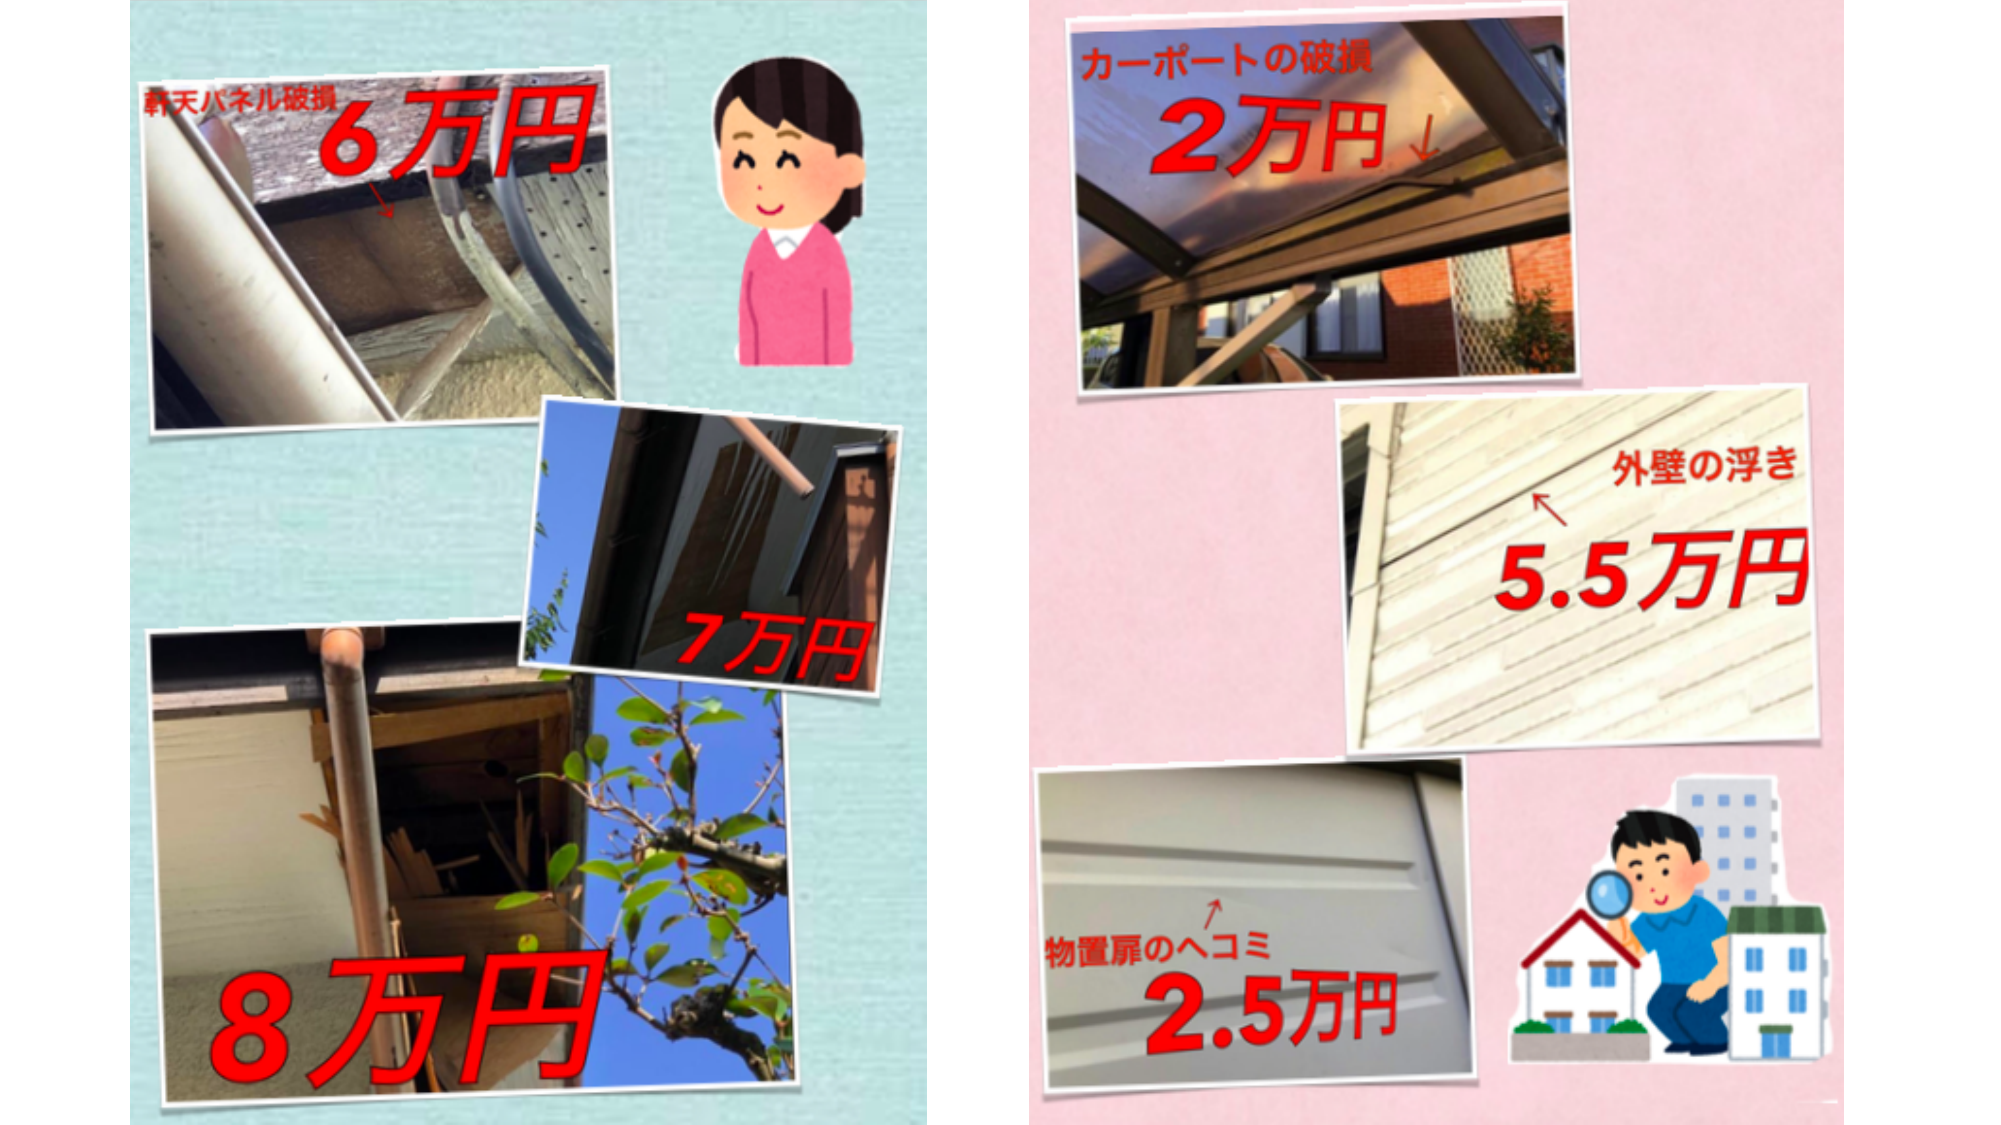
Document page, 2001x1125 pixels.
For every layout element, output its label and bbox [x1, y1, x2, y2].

picture [1029, 0, 1844, 1125]
picture [130, 0, 927, 1125]
